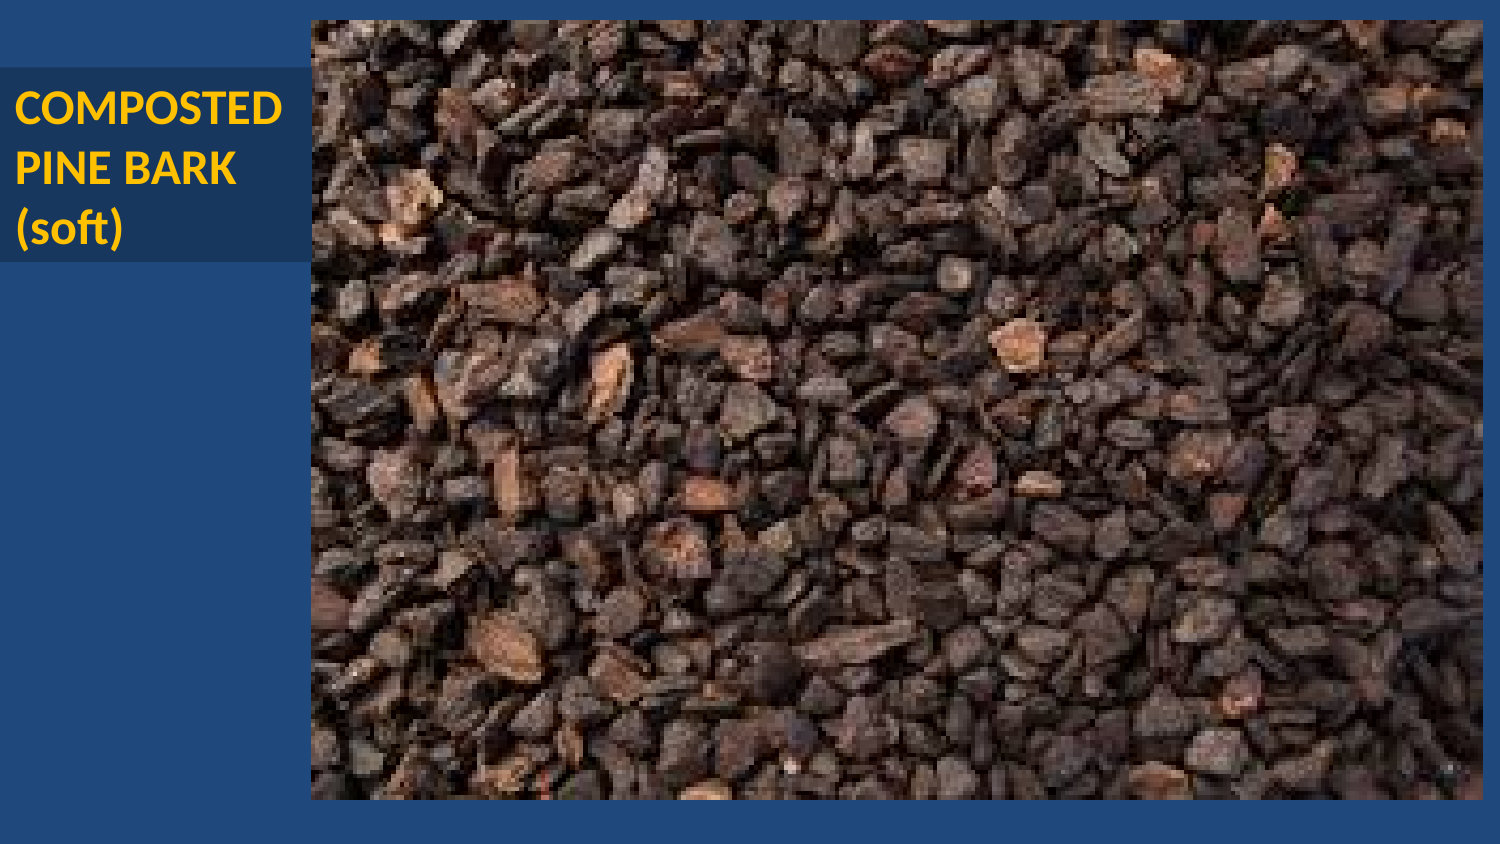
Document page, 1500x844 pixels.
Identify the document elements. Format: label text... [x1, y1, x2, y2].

picture [311, 20, 1483, 801]
text_box COMPOSTED PINE BARK (soft) [0, 67, 306, 263]
